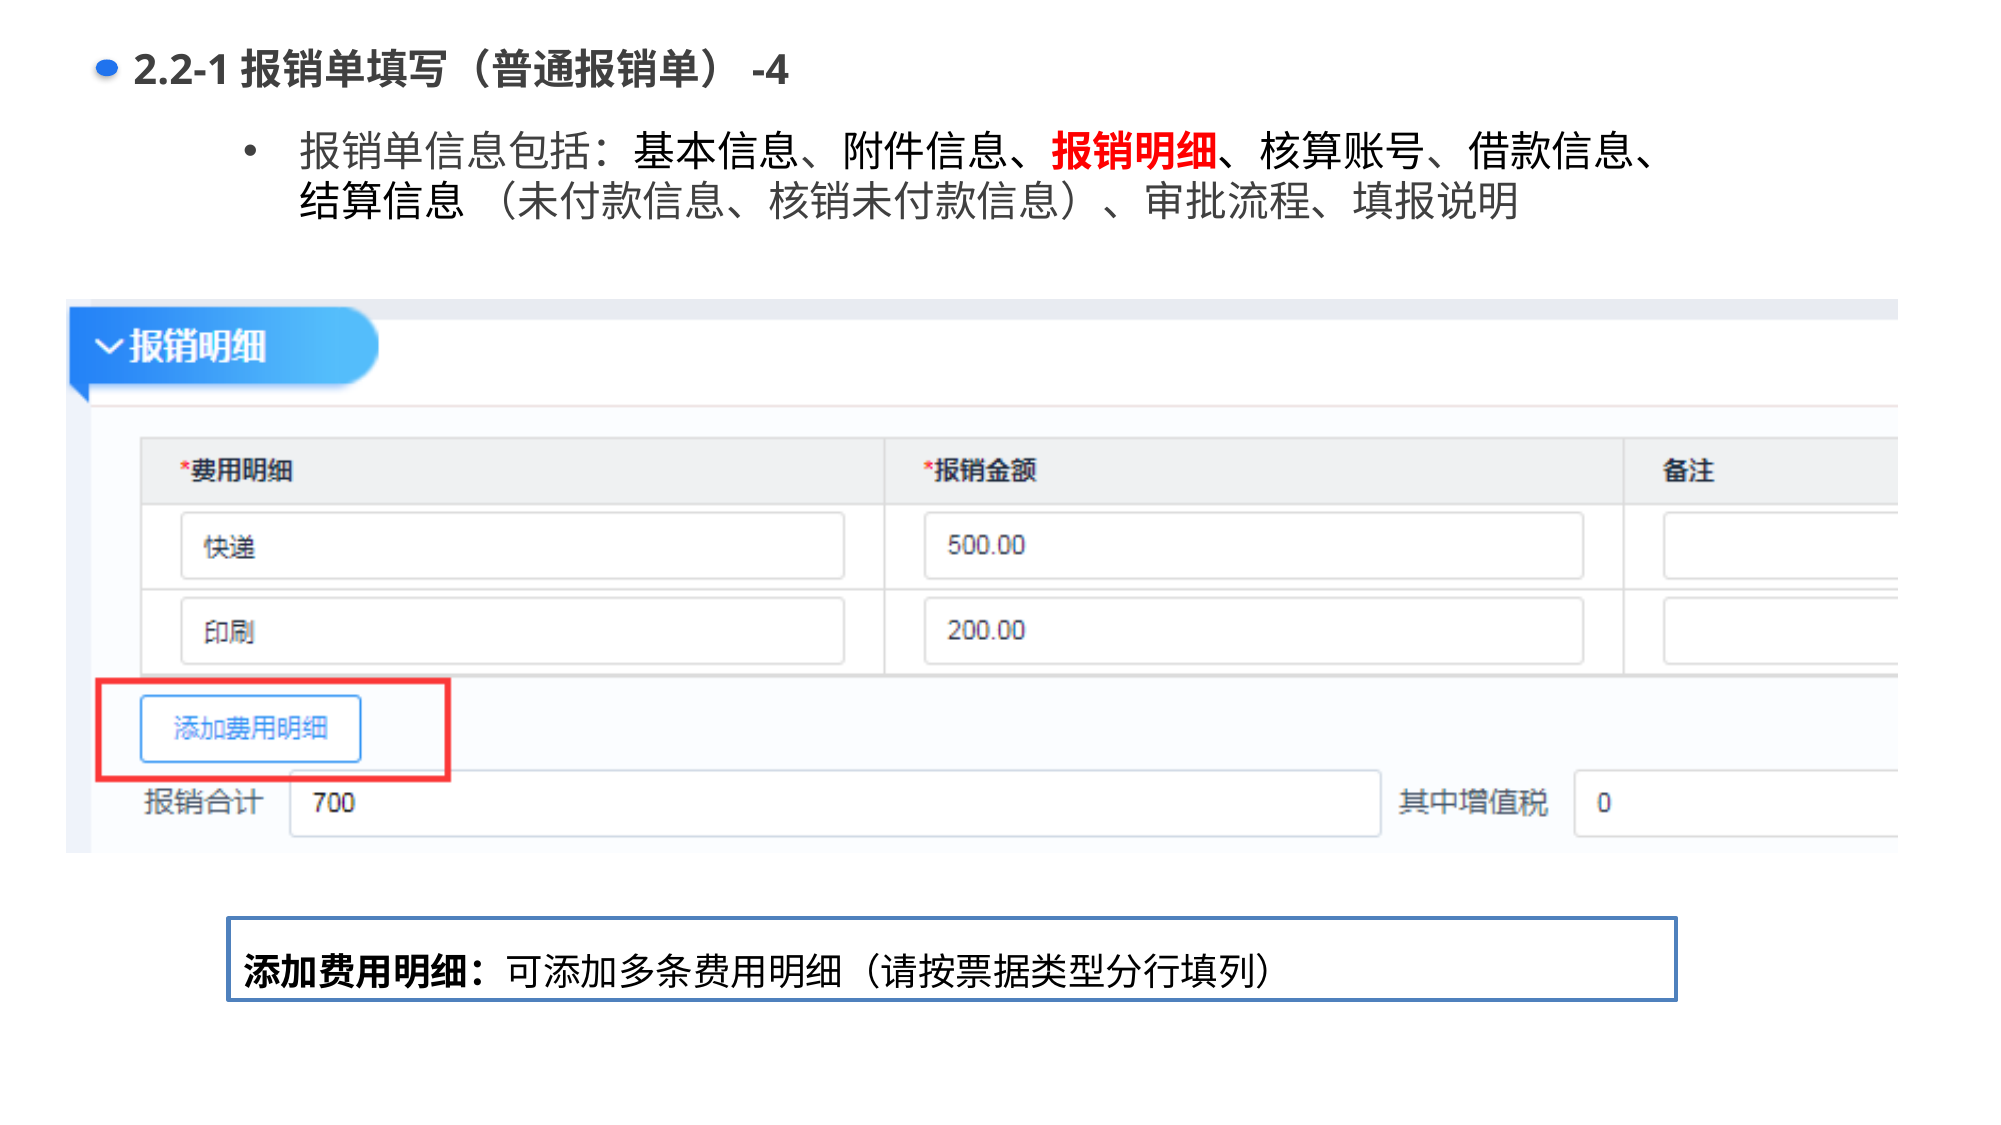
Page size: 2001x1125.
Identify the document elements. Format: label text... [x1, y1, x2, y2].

picture [65, 298, 1898, 854]
text_box 报销单信息包括：基本信息、附件信息、报销明细、核算账号、借款信息、结算信息 （未付款信息、核销未付款信息）、审批流程、填报说明 [228, 117, 1723, 233]
text_box 添加费用明细：可添加多条费用明细（请按票据类型分行填列） [226, 916, 1678, 1002]
title 2.2-1报销单填写（普通报销单）-4 [118, 17, 1898, 118]
